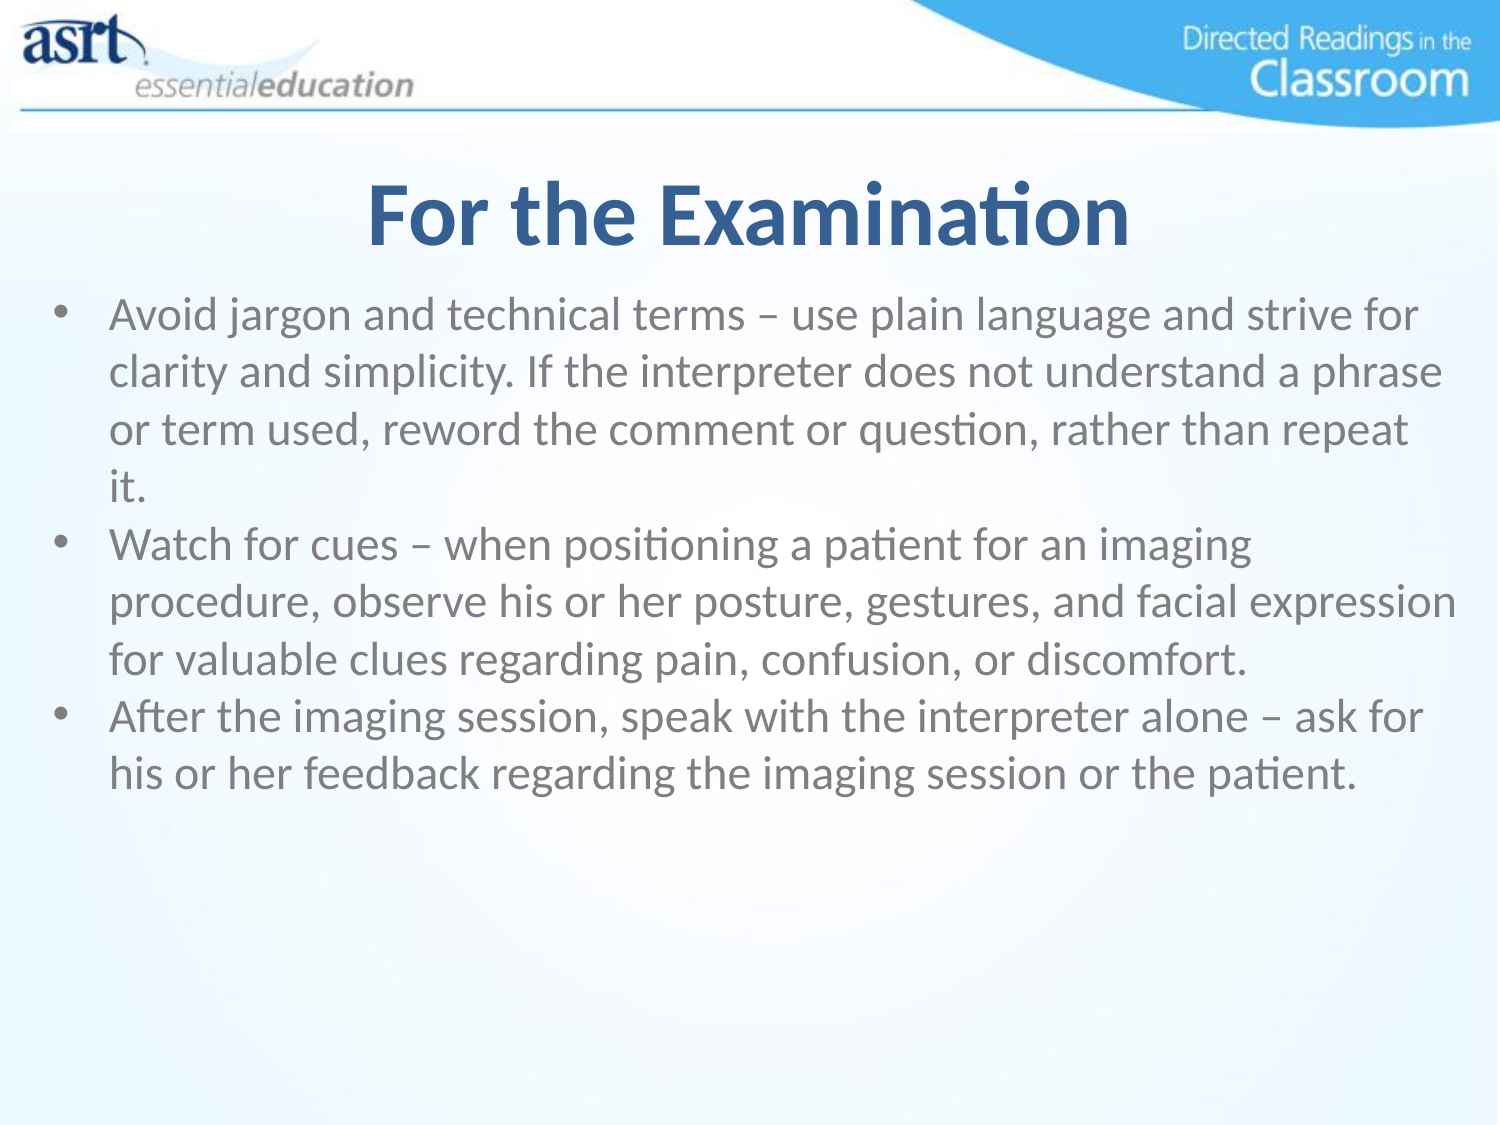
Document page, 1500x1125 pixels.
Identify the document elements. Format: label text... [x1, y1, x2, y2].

picture [0, 0, 1500, 1125]
list Avoid jargon and technical terms – use plain language and strive for clarity and simplicity. If the interpreter does not understand a phrase or term used, reword the comment or question, rather than repeat it. Watch for cues – when positioning a patient for an imaging procedure, observe his or her posture, gestures, and facial expression for valuable clues regarding pain, confusion, or discomfort. After the imaging session, speak with the interpreter alone – ask for his or her feedback regarding the imaging session or the patient. [37, 275, 1475, 968]
title For the Examination [75, 115, 1425, 275]
